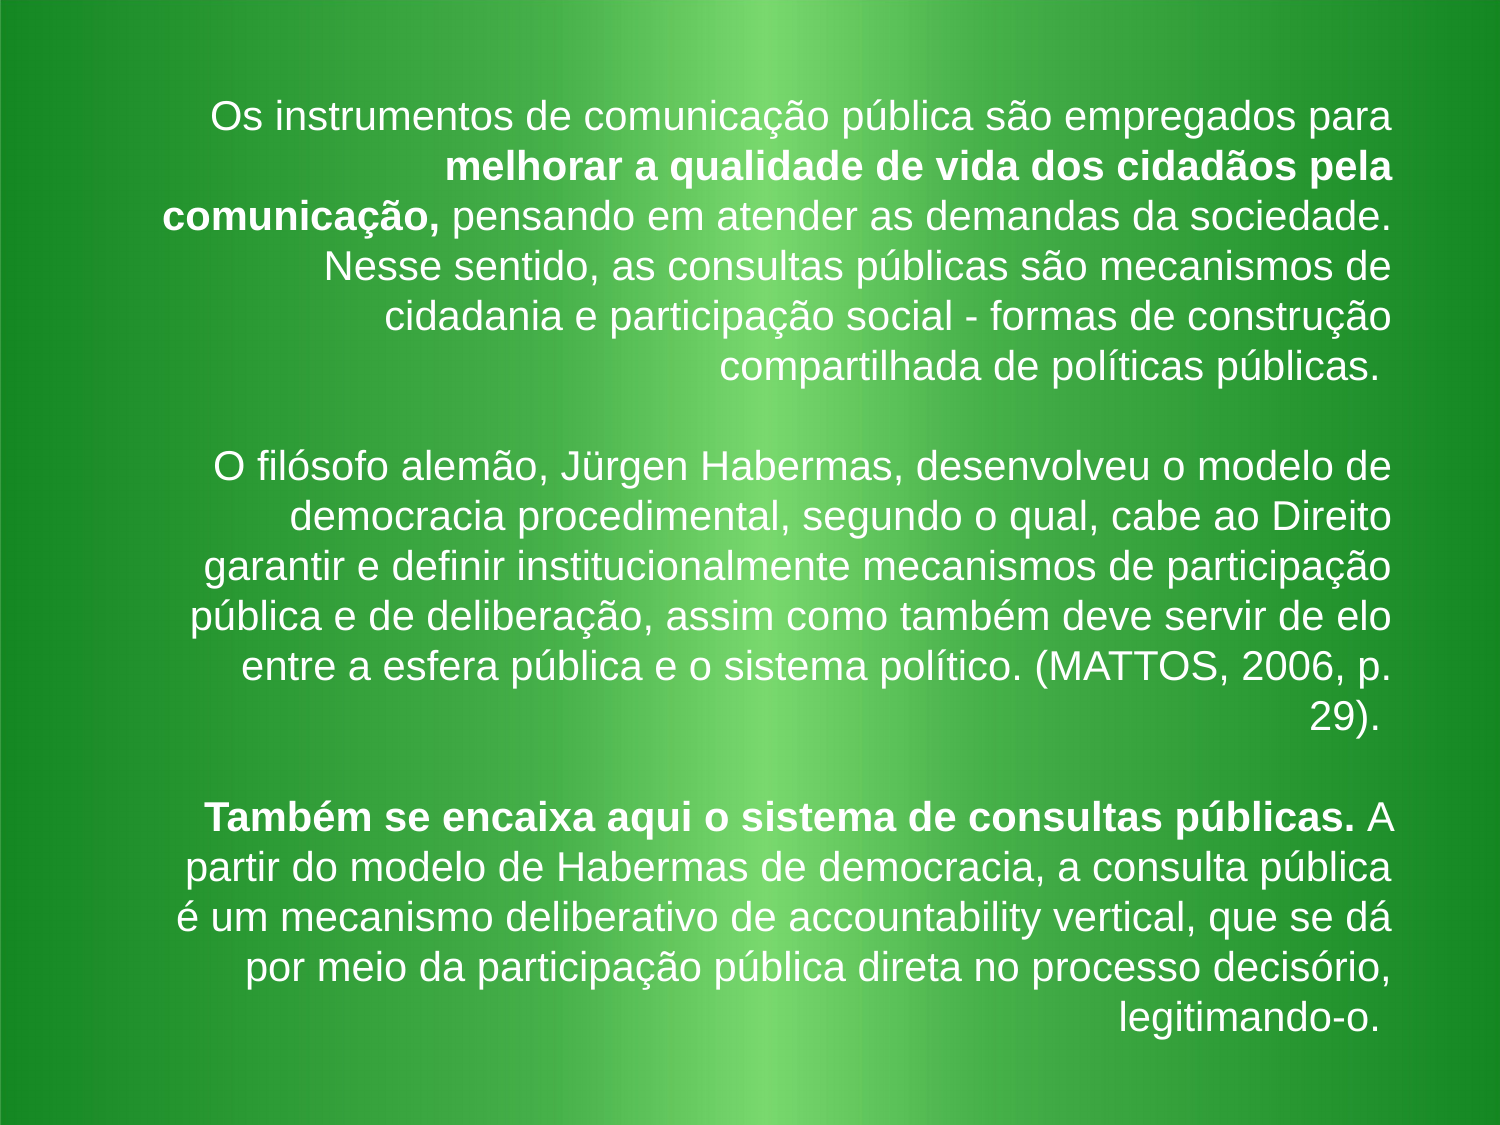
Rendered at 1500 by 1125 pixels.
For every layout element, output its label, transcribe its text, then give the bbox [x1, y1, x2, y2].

text_box Os instrumentos de comunicação pública são empregados para melhorar a qualidade de vida dos cidadãos pela comunicação, pensando em atender as demandas da sociedade. Nesse sentido, as consultas públicas são mecanismos de cidadania e participação social - formas de construção compartilhada de políticas públicas. O filósofo alemão, Jürgen Habermas, desenvolveu o modelo de democracia procedimental, segundo o qual, cabe ao Direito garantir e definir institucionalmente mecanismos de participação pública e de deliberação, assim como também deve servir de elo entre a esfera pública e o sistema político. (MATTOS, 2006, p. 29). Também se encaixa aqui o sistema de consultas públicas. A partir do modelo de Habermas de democracia, a consulta pública é um mecanismo deliberativo de accountability vertical, que se dá por meio da participação pública direta no processo decisório, legitimando-o. [145, 81, 1408, 1047]
picture [0, 0, 1500, 1125]
